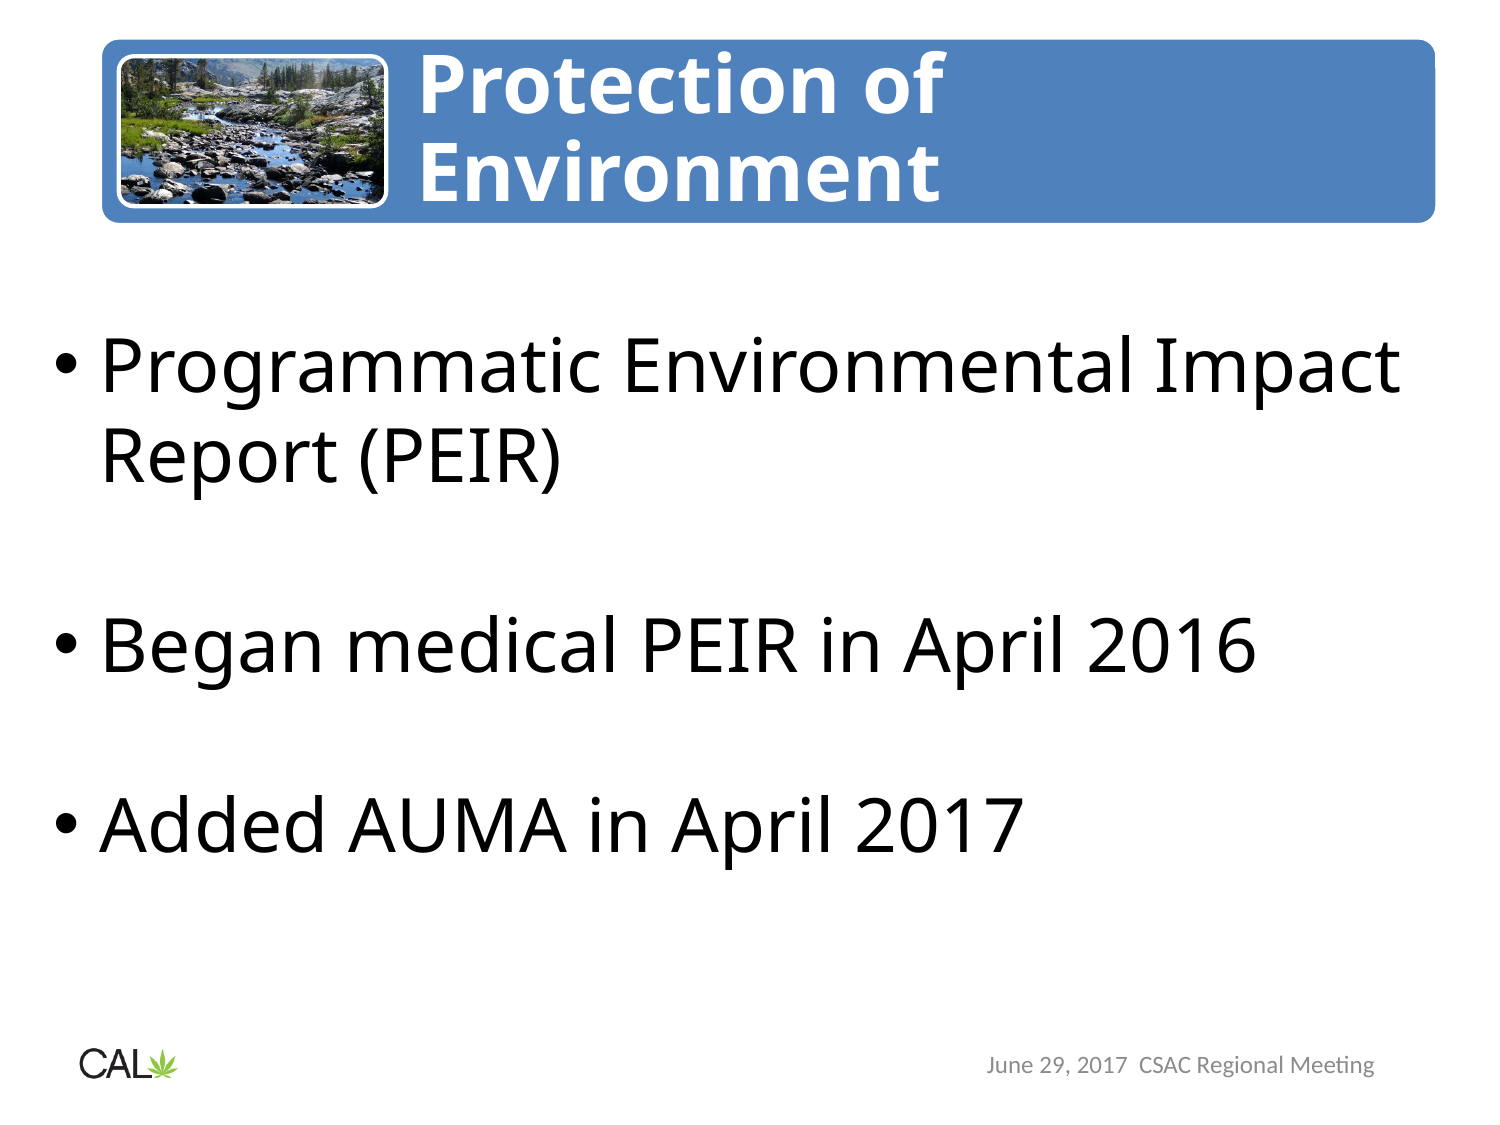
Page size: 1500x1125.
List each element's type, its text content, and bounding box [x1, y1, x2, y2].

text_box Programmatic Environmental Impact Report (PEIR) Began medical PEIR in April 2016 Added AUMA in April 2017 [38, 250, 1476, 946]
picture [78, 1045, 179, 1082]
footer June 29, 2017 CSAC Regional Meeting [825, 1033, 1500, 1094]
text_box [99, 37, 1438, 226]
